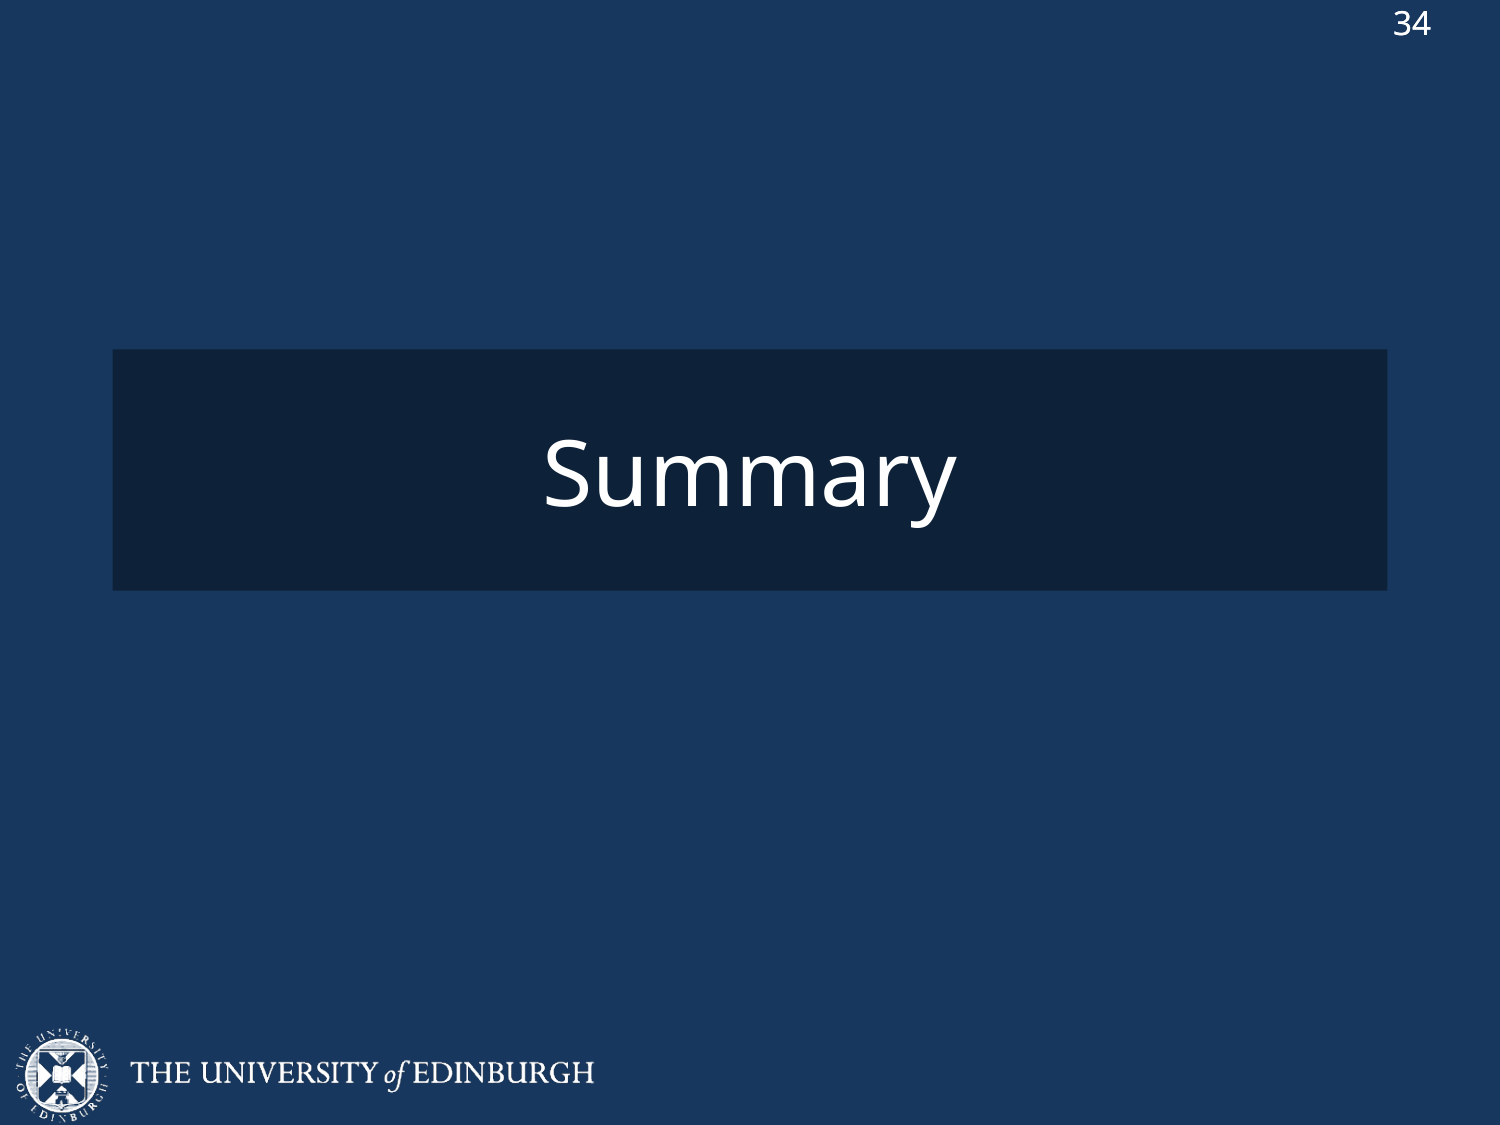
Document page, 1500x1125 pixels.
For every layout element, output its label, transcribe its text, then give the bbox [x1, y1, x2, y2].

title Summary [112, 349, 1388, 591]
picture [0, 982, 617, 1125]
